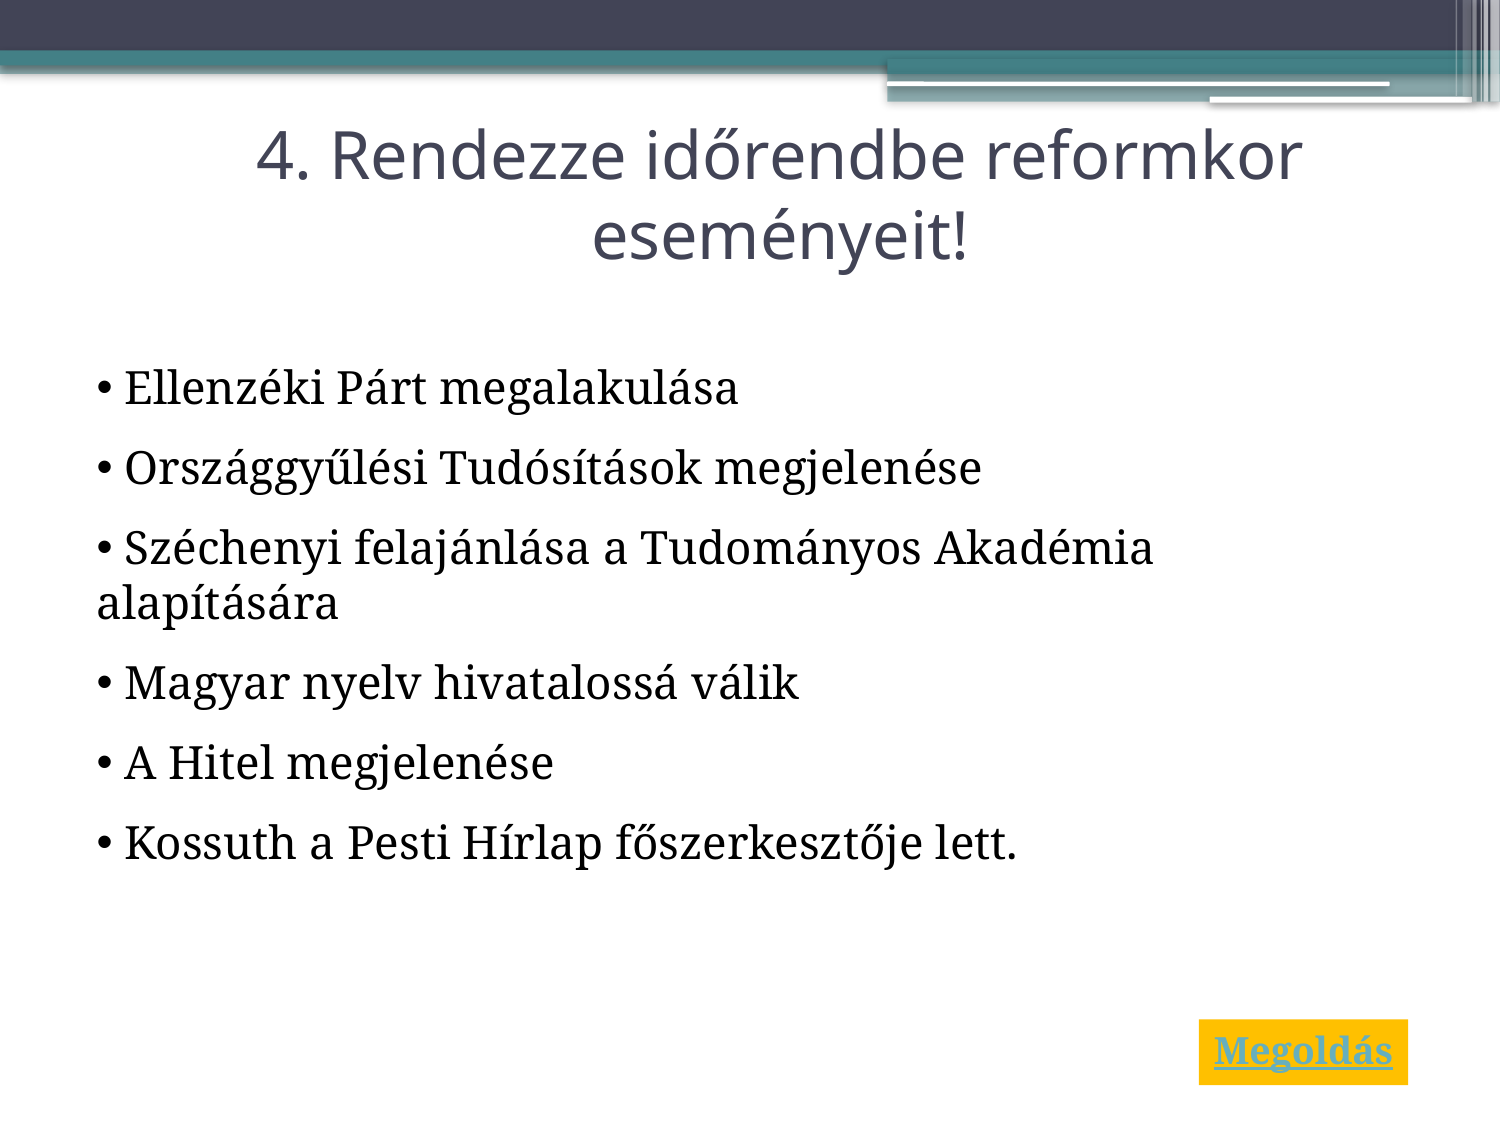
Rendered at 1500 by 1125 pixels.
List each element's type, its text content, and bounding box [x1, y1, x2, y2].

text_box Megoldás [1198, 1019, 1409, 1086]
title 4. Rendezze időrendbe reformkor eseményeit! [105, 105, 1456, 281]
text_box Ellenzéki Párt megalakulása Országgyűlési Tudósítások megjelenése Széchenyi felajánlása a Tudományos Akadémia alapítására Magyar nyelv hivatalossá válik A Hitel megjelenése Kossuth a Pesti Hírlap főszerkesztője lett. [81, 351, 1371, 876]
